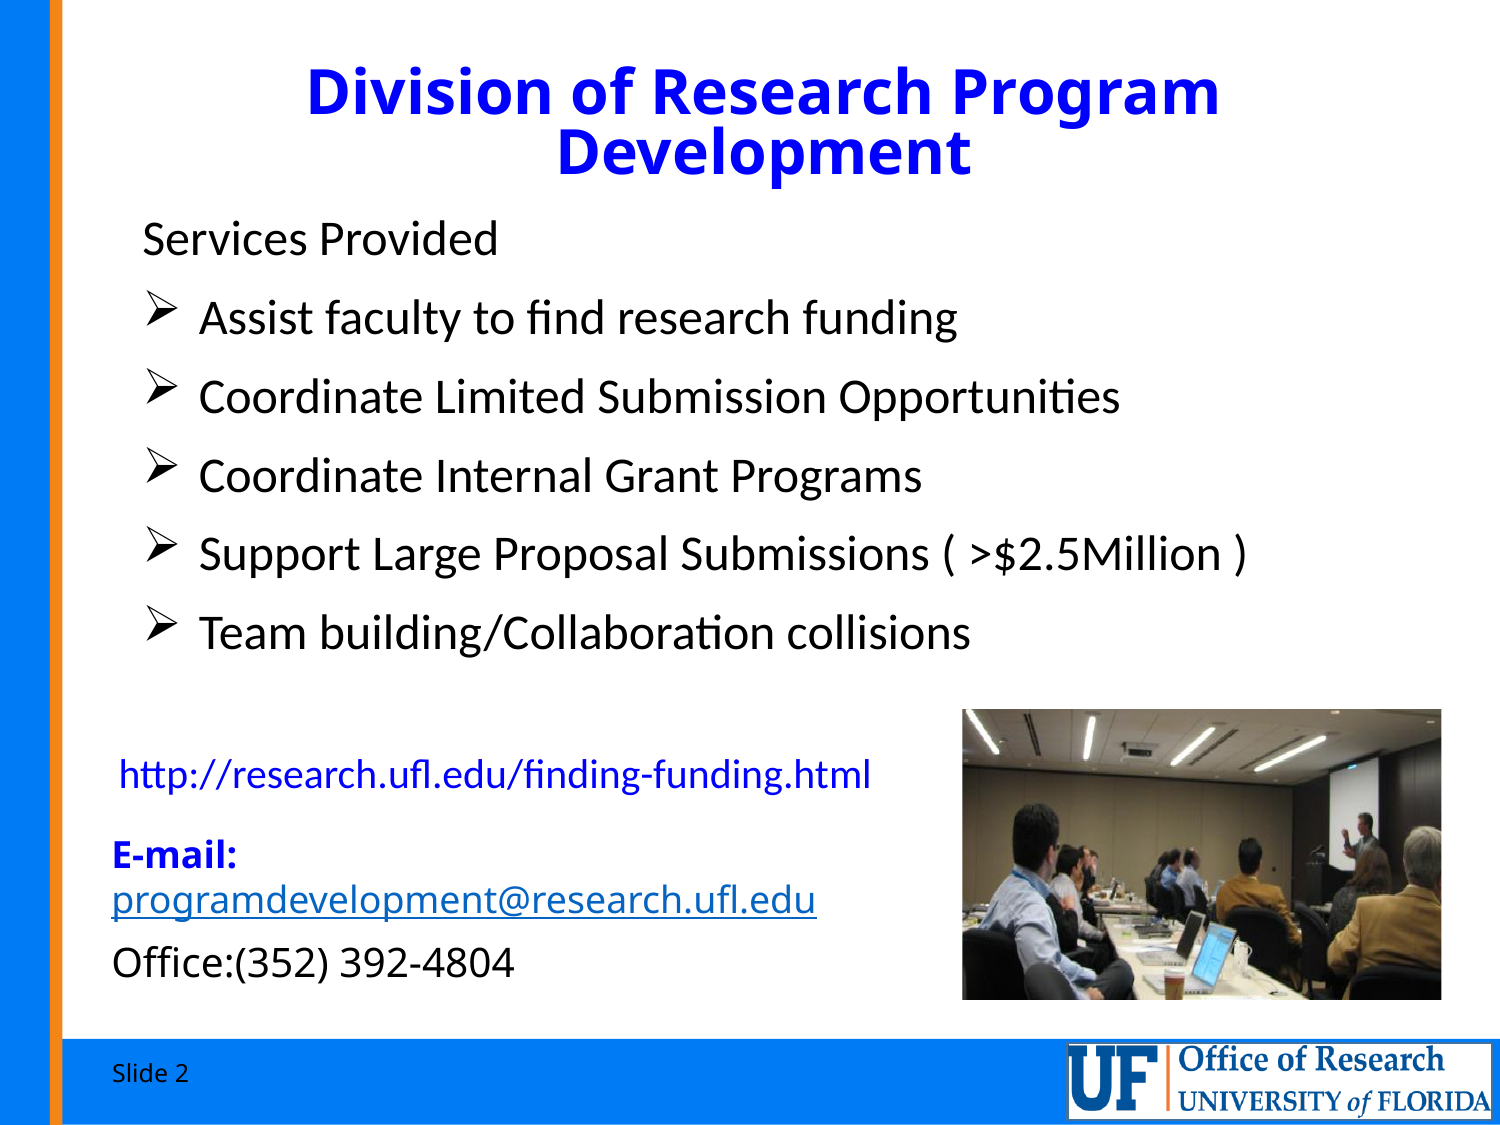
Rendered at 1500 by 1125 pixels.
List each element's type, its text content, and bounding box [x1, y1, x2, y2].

picture [962, 709, 1442, 1001]
slide_number Slide 2 [76, 1050, 225, 1100]
picture [1067, 1042, 1493, 1120]
text_box Services Provided Assist faculty to find research funding Coordinate Limited Submission Opportunities Coordinate Internal Grant Programs Support Large Proposal Submissions ( >$2.5Million ) Team building/Collaboration collisions [131, 200, 1389, 705]
text_box Division of Research Program Development [124, 12, 1404, 192]
text_box http://research.ufl.edu/finding-funding.html [103, 739, 888, 804]
text_box E-mail: programdevelopment@research.ufl.edu Office:(352) 392-4804 [99, 825, 912, 991]
